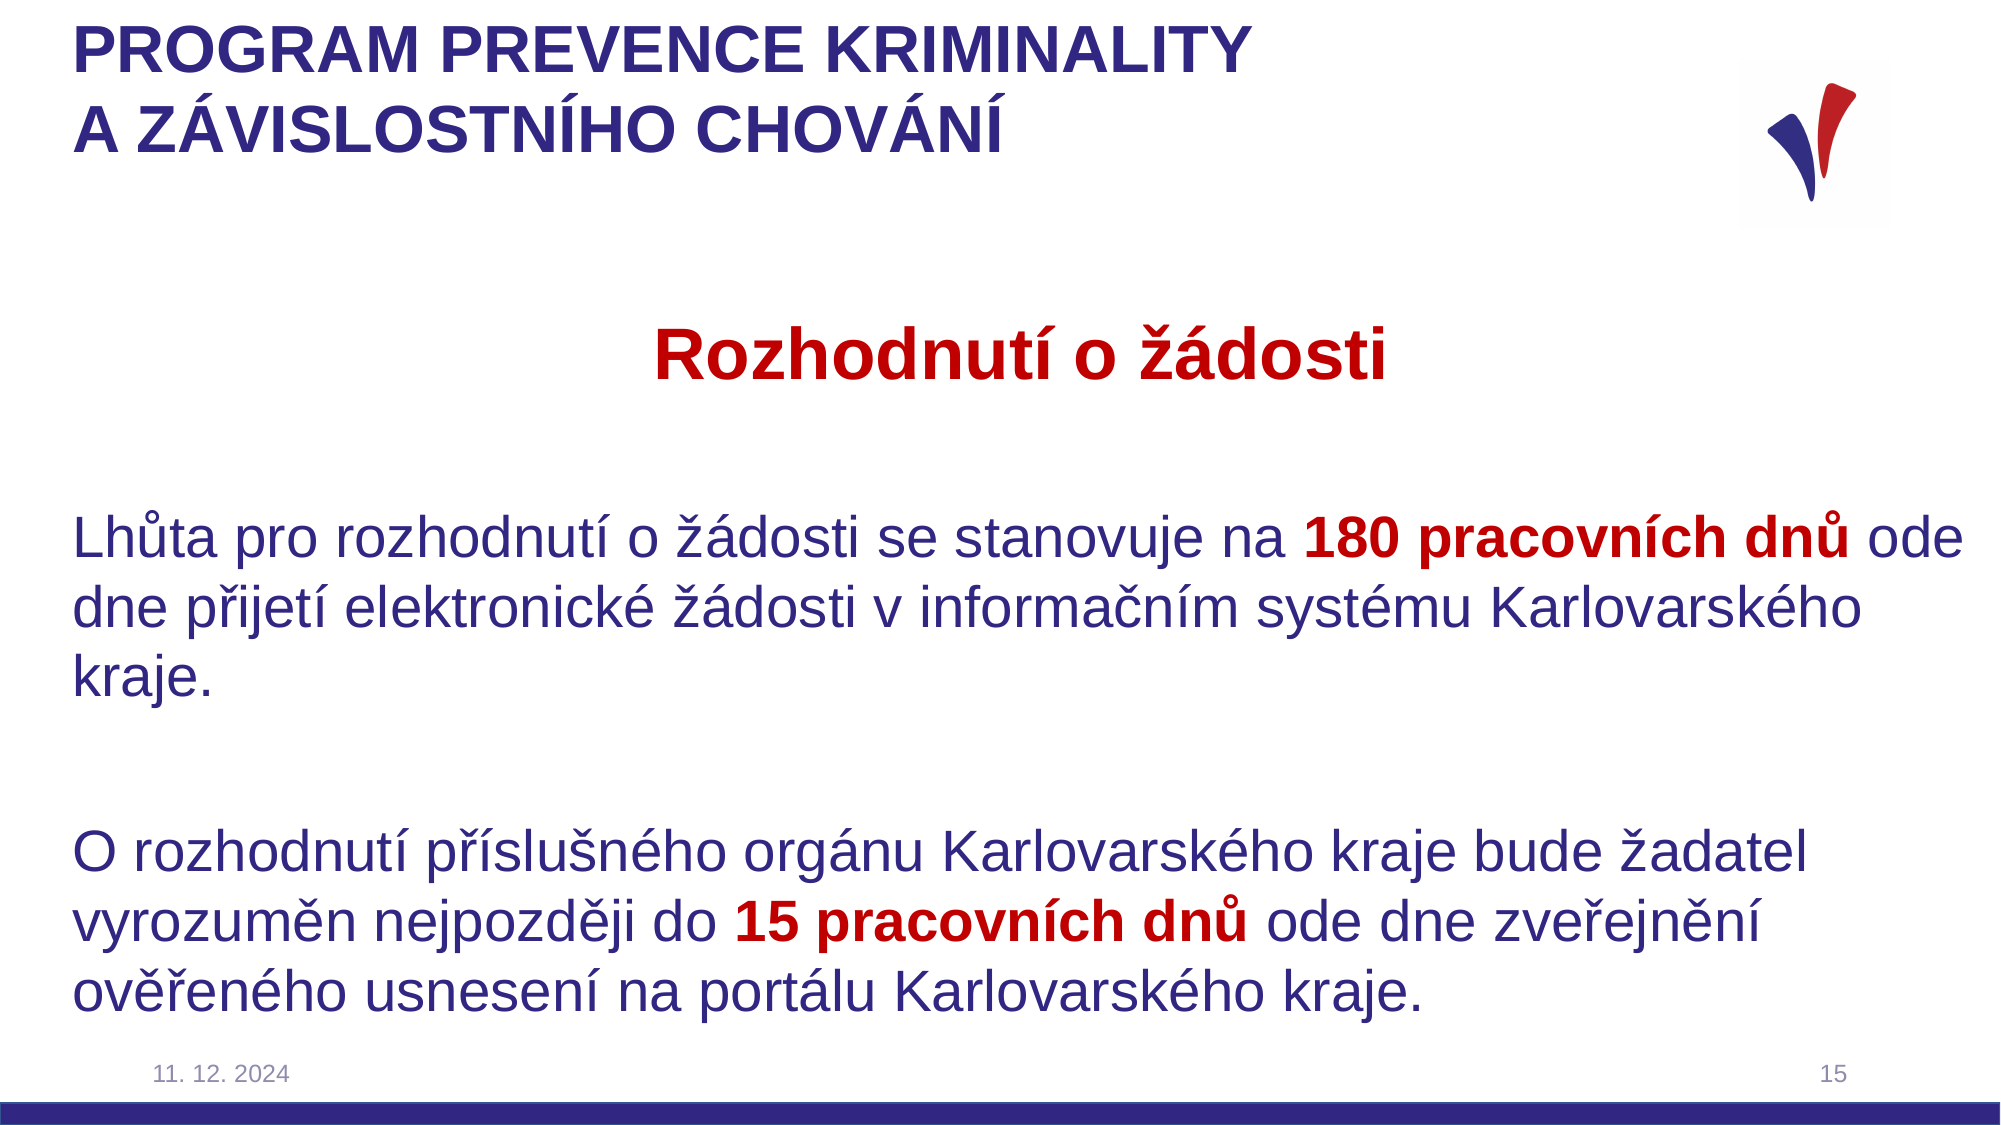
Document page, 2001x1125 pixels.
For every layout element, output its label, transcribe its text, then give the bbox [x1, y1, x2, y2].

slide_number 11. 12. 2024 [137, 1042, 588, 1103]
slide_number 15 [1412, 1042, 1863, 1103]
title Program prevence kriminality a závislostního chování [57, 0, 1604, 198]
list Rozhodnutí o žádosti Lhůta pro rozhodnutí o žádosti se stanovuje na 180 pracovních dnů ode dne přijetí elektronické žádosti v informačním systému Karlovarského kraje. O rozhodnutí příslušného orgánu Karlovarského kraje bude žadatel vyrozuměn nejpozději do 15 pracovních dnů ode dne zveřejnění ověřeného usnesení na portálu Karlovarského kraje. [57, 198, 1986, 1073]
picture [1739, 59, 1891, 198]
text_box [468, 451, 1604, 538]
